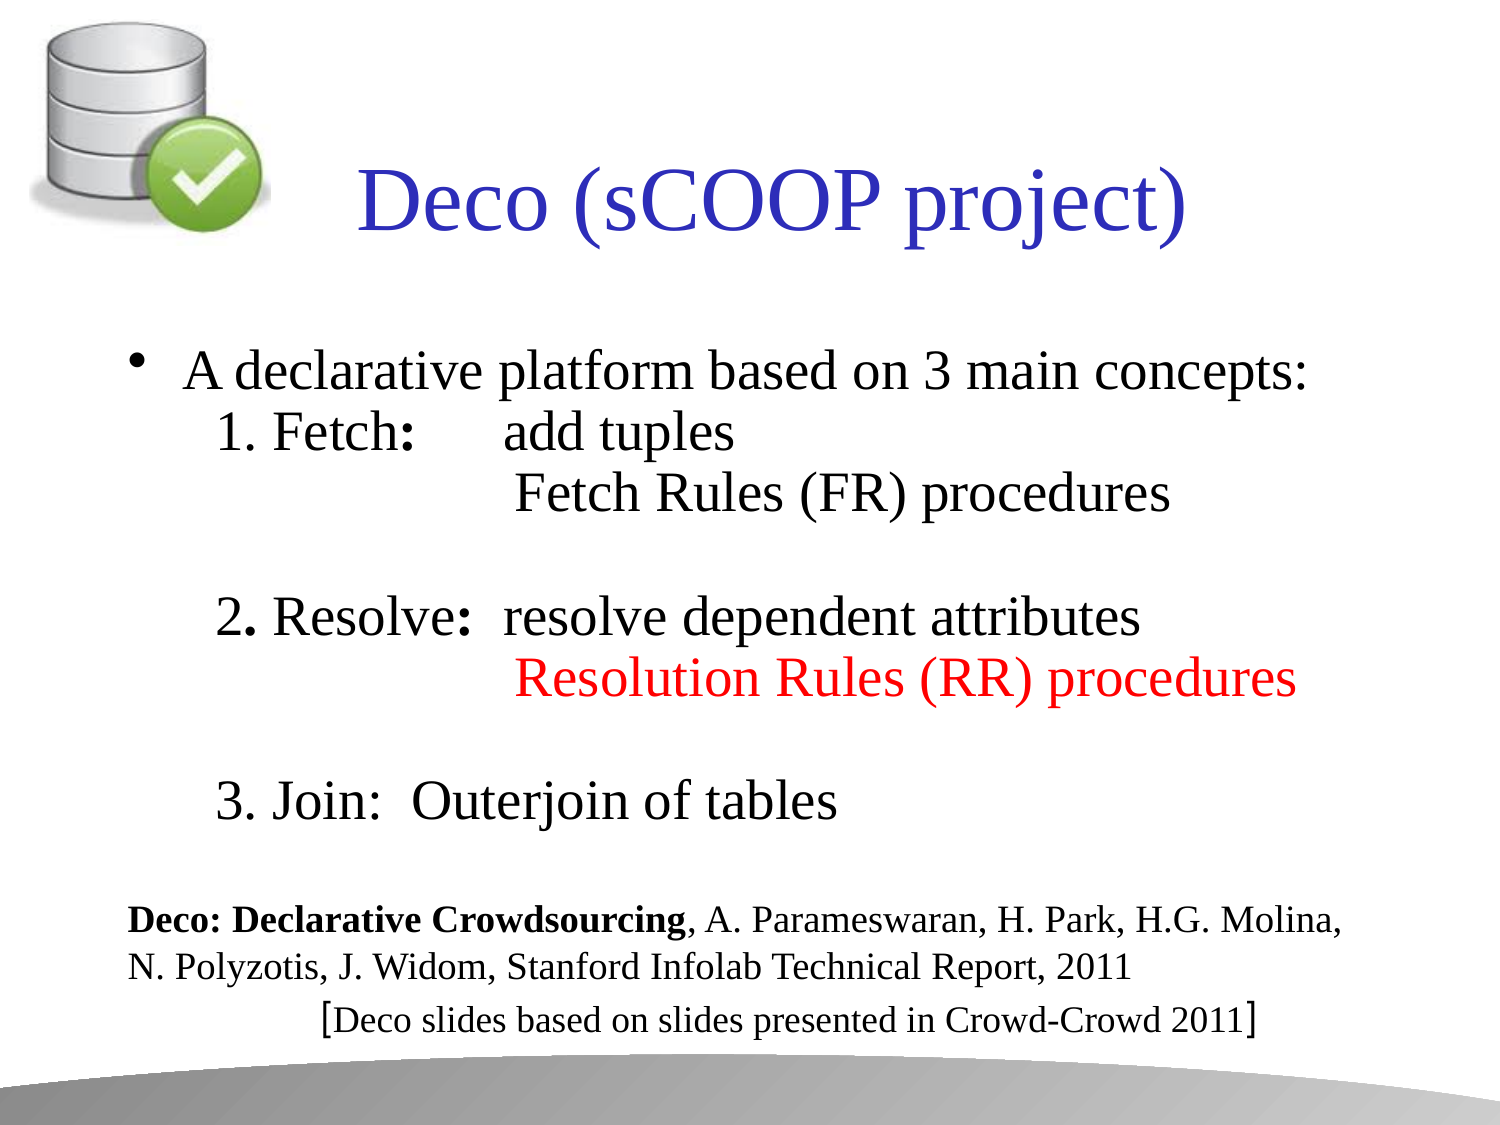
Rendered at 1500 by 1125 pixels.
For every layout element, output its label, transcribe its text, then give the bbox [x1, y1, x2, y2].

list A declarative platform based on 3 main concepts: 1. Fetch: add tuples Fetch Rules (FR) procedures 2. Resolve: resolve dependent attributes Resolution Rules (RR) procedures 3. Join: Outerjoin of tables Deco: Declarative Crowdsourcing, A. Parameswaran, H. Park, H.G. Molina, N. Polyzotis, J. Widom, Stanford Infolab Technical Report, 2011 [112, 324, 1388, 1001]
text_box [Deco slides based on slides presented in Crowd-Crowd 2011] [304, 987, 1274, 1048]
picture [29, 18, 271, 246]
title Deco (sCOOP project) [112, 99, 1388, 288]
